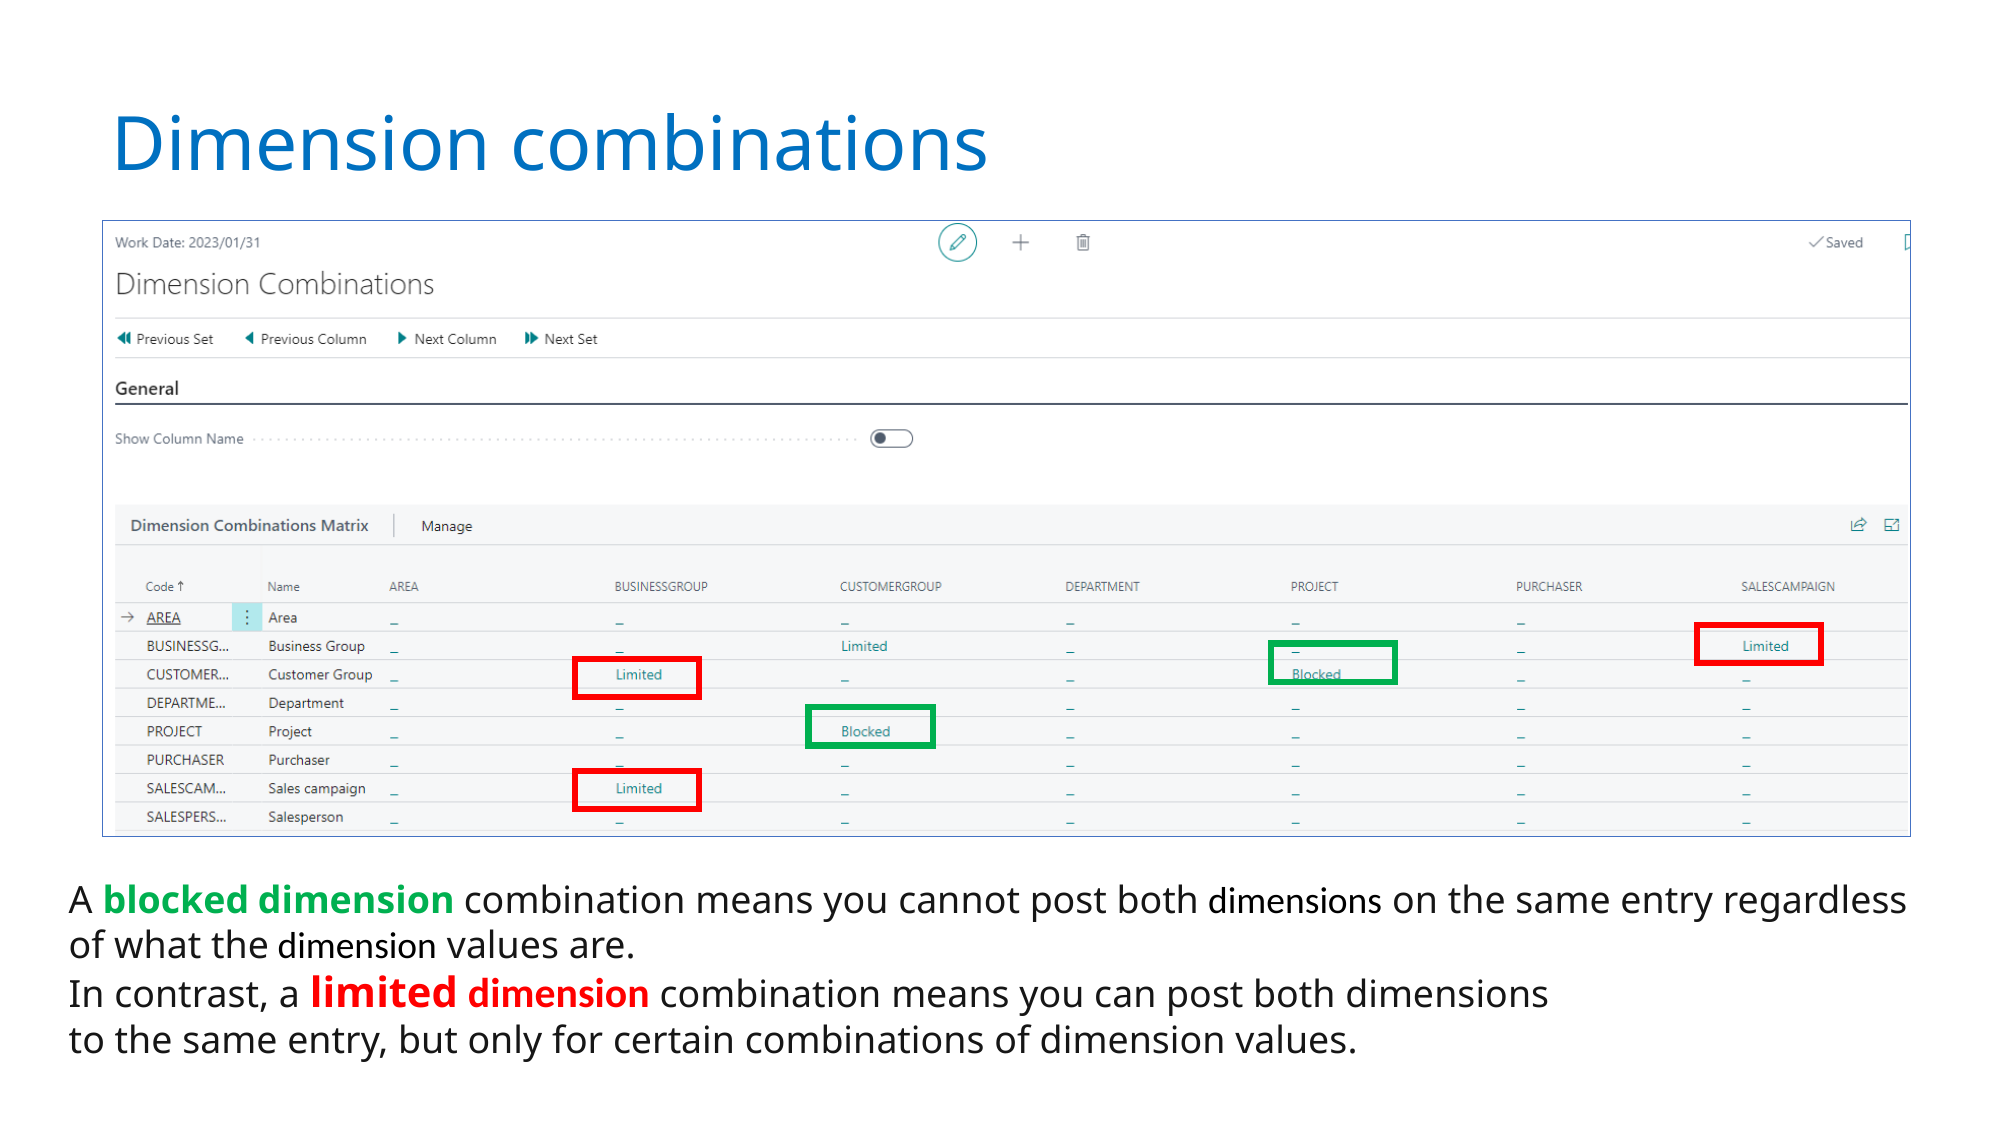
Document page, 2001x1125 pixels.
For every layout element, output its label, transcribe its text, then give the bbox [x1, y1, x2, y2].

title Dimension combinations [96, 37, 1822, 255]
text_box A blocked dimension combination means you cannot post both dimensions on the same entry regardless of what the dimension values are. In contrast, a limited dimension combination means you can post both dimensions to the same entry, but only for certain combinations of dimension values. [53, 868, 1933, 1069]
picture [102, 220, 1911, 837]
